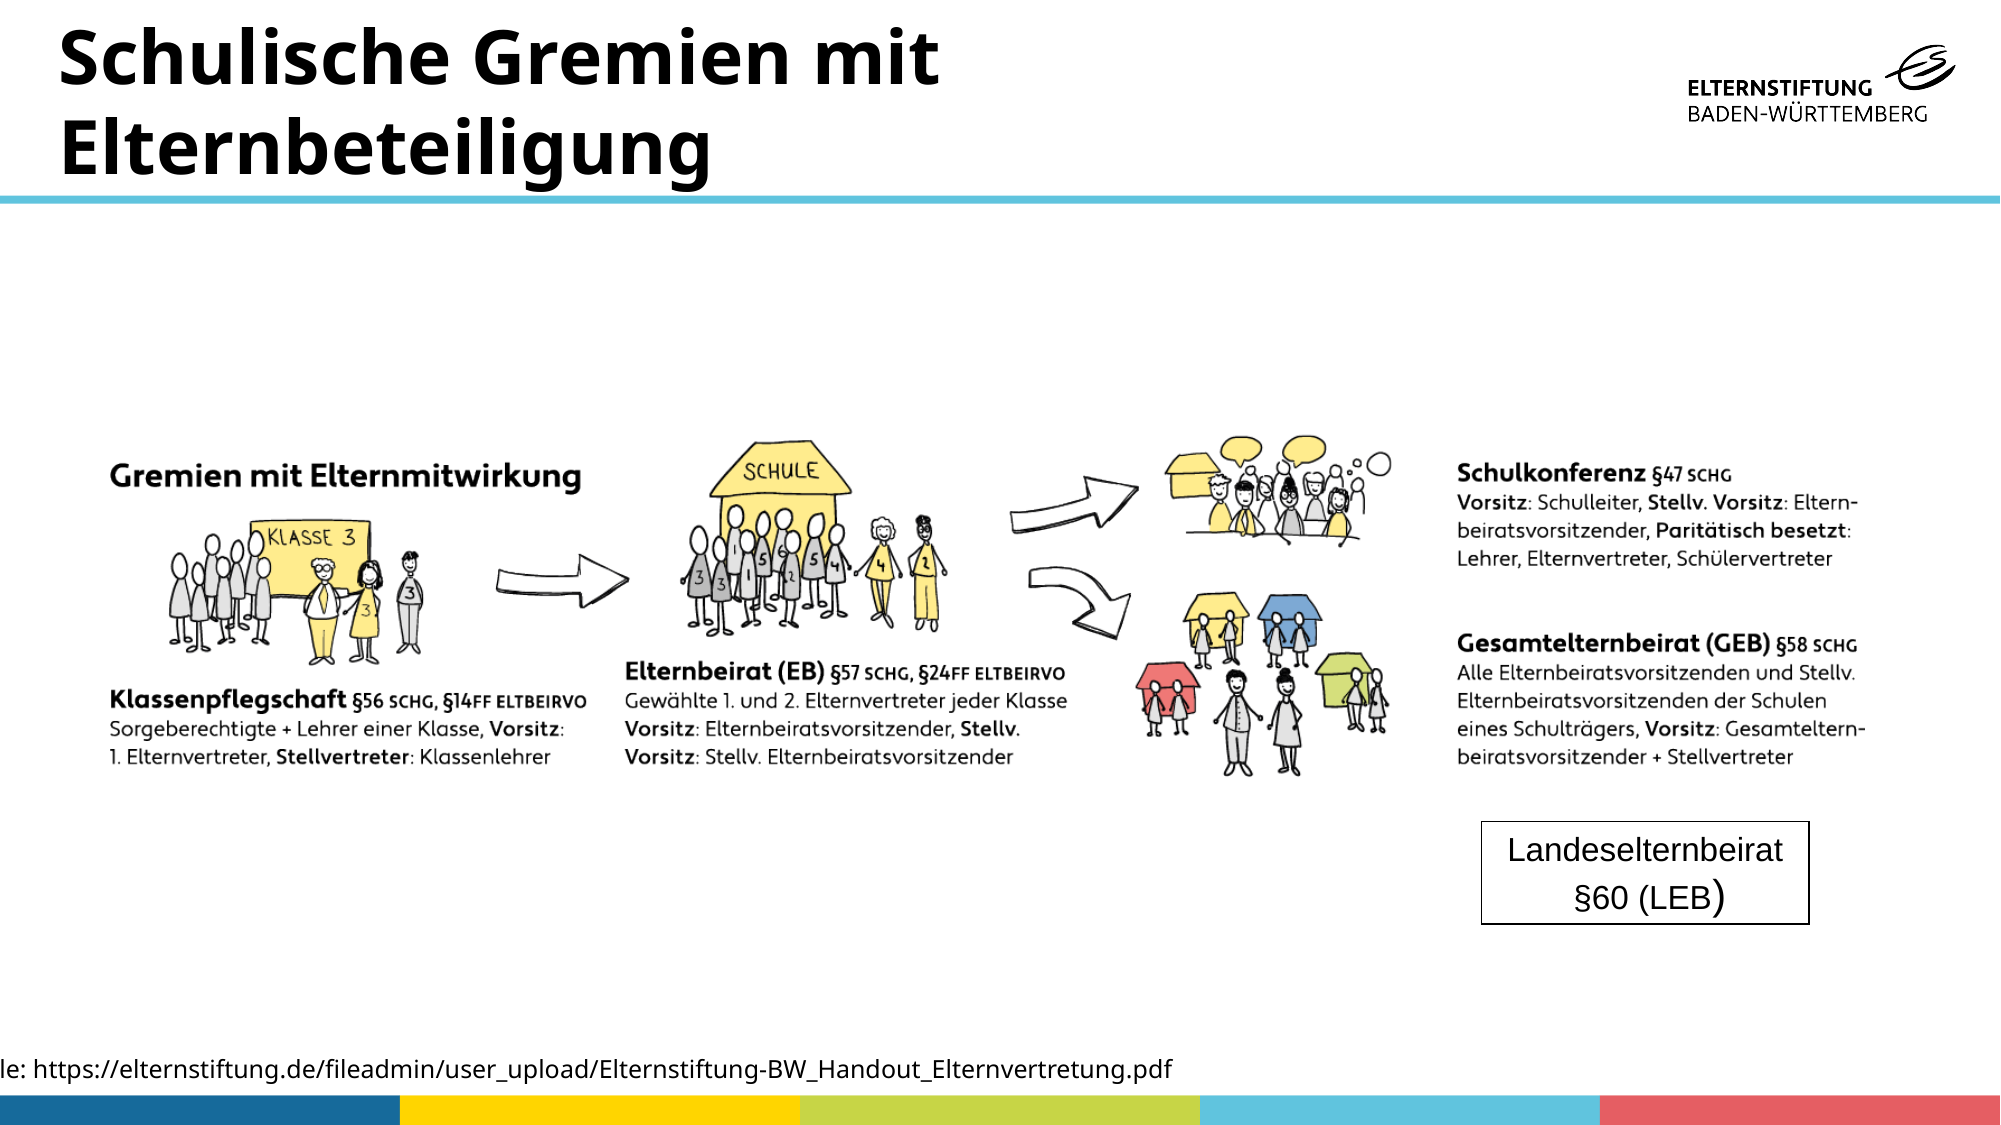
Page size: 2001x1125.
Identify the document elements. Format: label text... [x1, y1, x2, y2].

text_box Landeselternbeirat §60 (LEB) [1481, 821, 1809, 925]
text_box Quelle: https://elternstiftung.de/fileadmin/user_upload/Elternstiftung-BW_Handout_Elternvertretung.pdf [0, 1046, 1189, 1092]
picture [110, 419, 1865, 795]
title Schulische Gremien mit Elternbeteiligung [59, 53, 1600, 145]
picture [1658, 14, 1986, 152]
